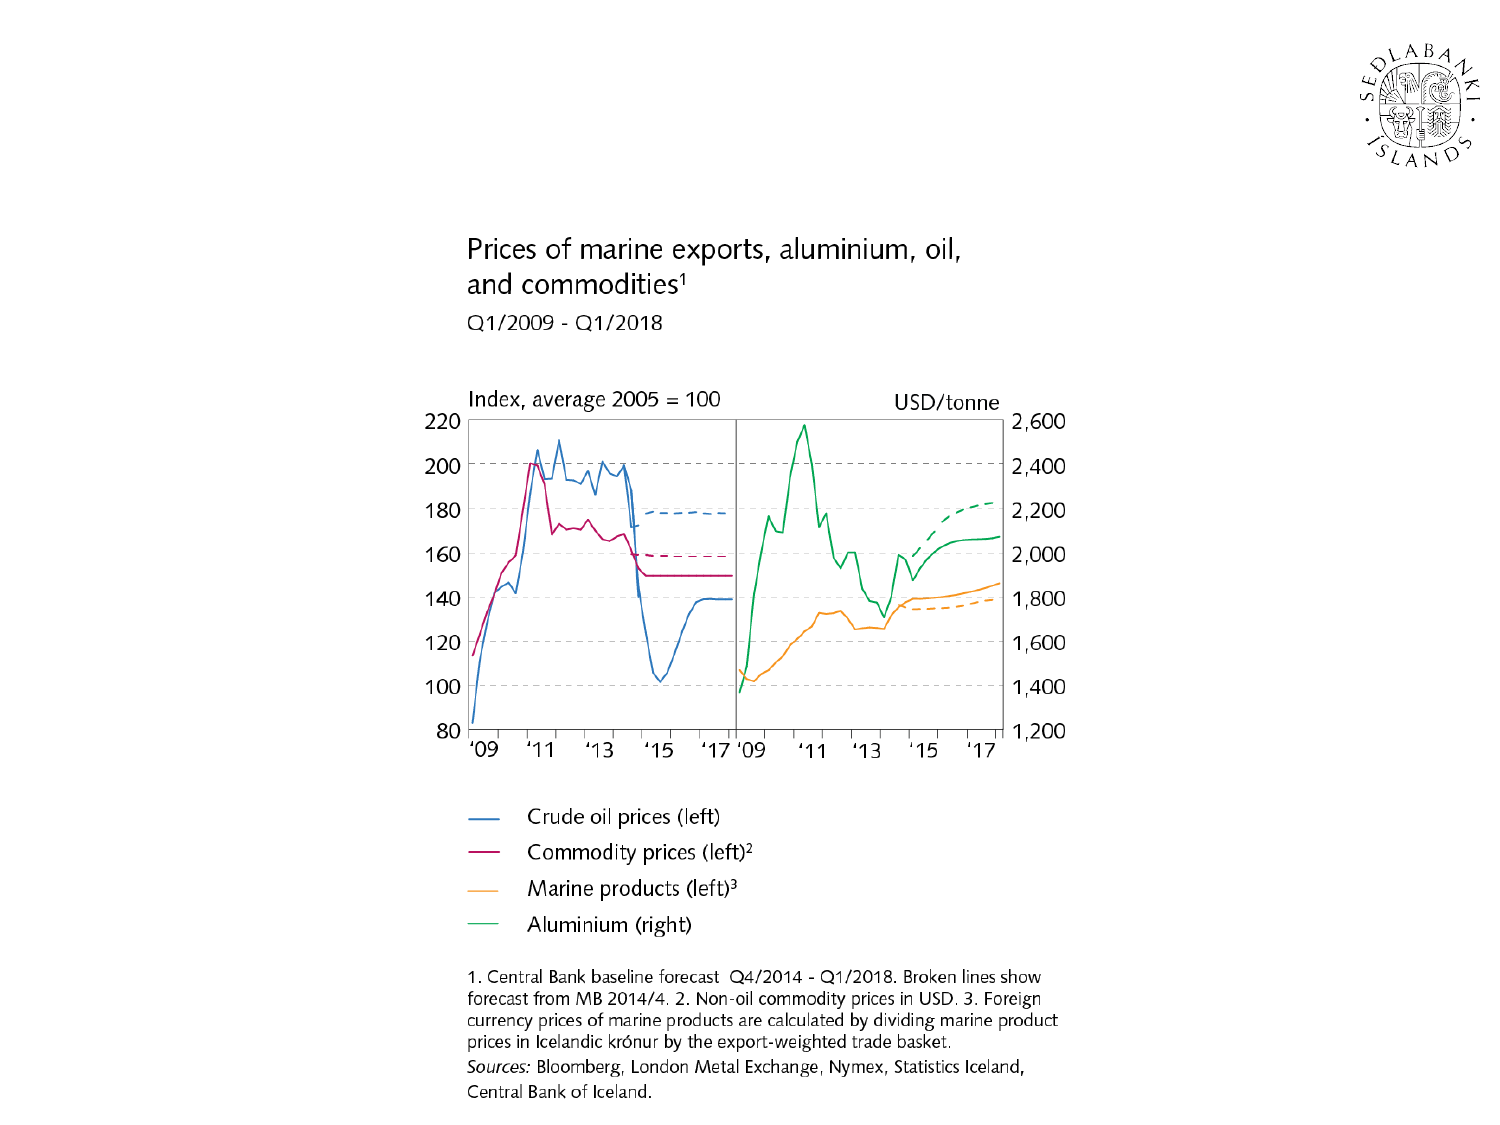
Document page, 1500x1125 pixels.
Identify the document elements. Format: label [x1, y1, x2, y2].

list [423, 234, 1065, 1102]
picture [1357, 42, 1482, 173]
